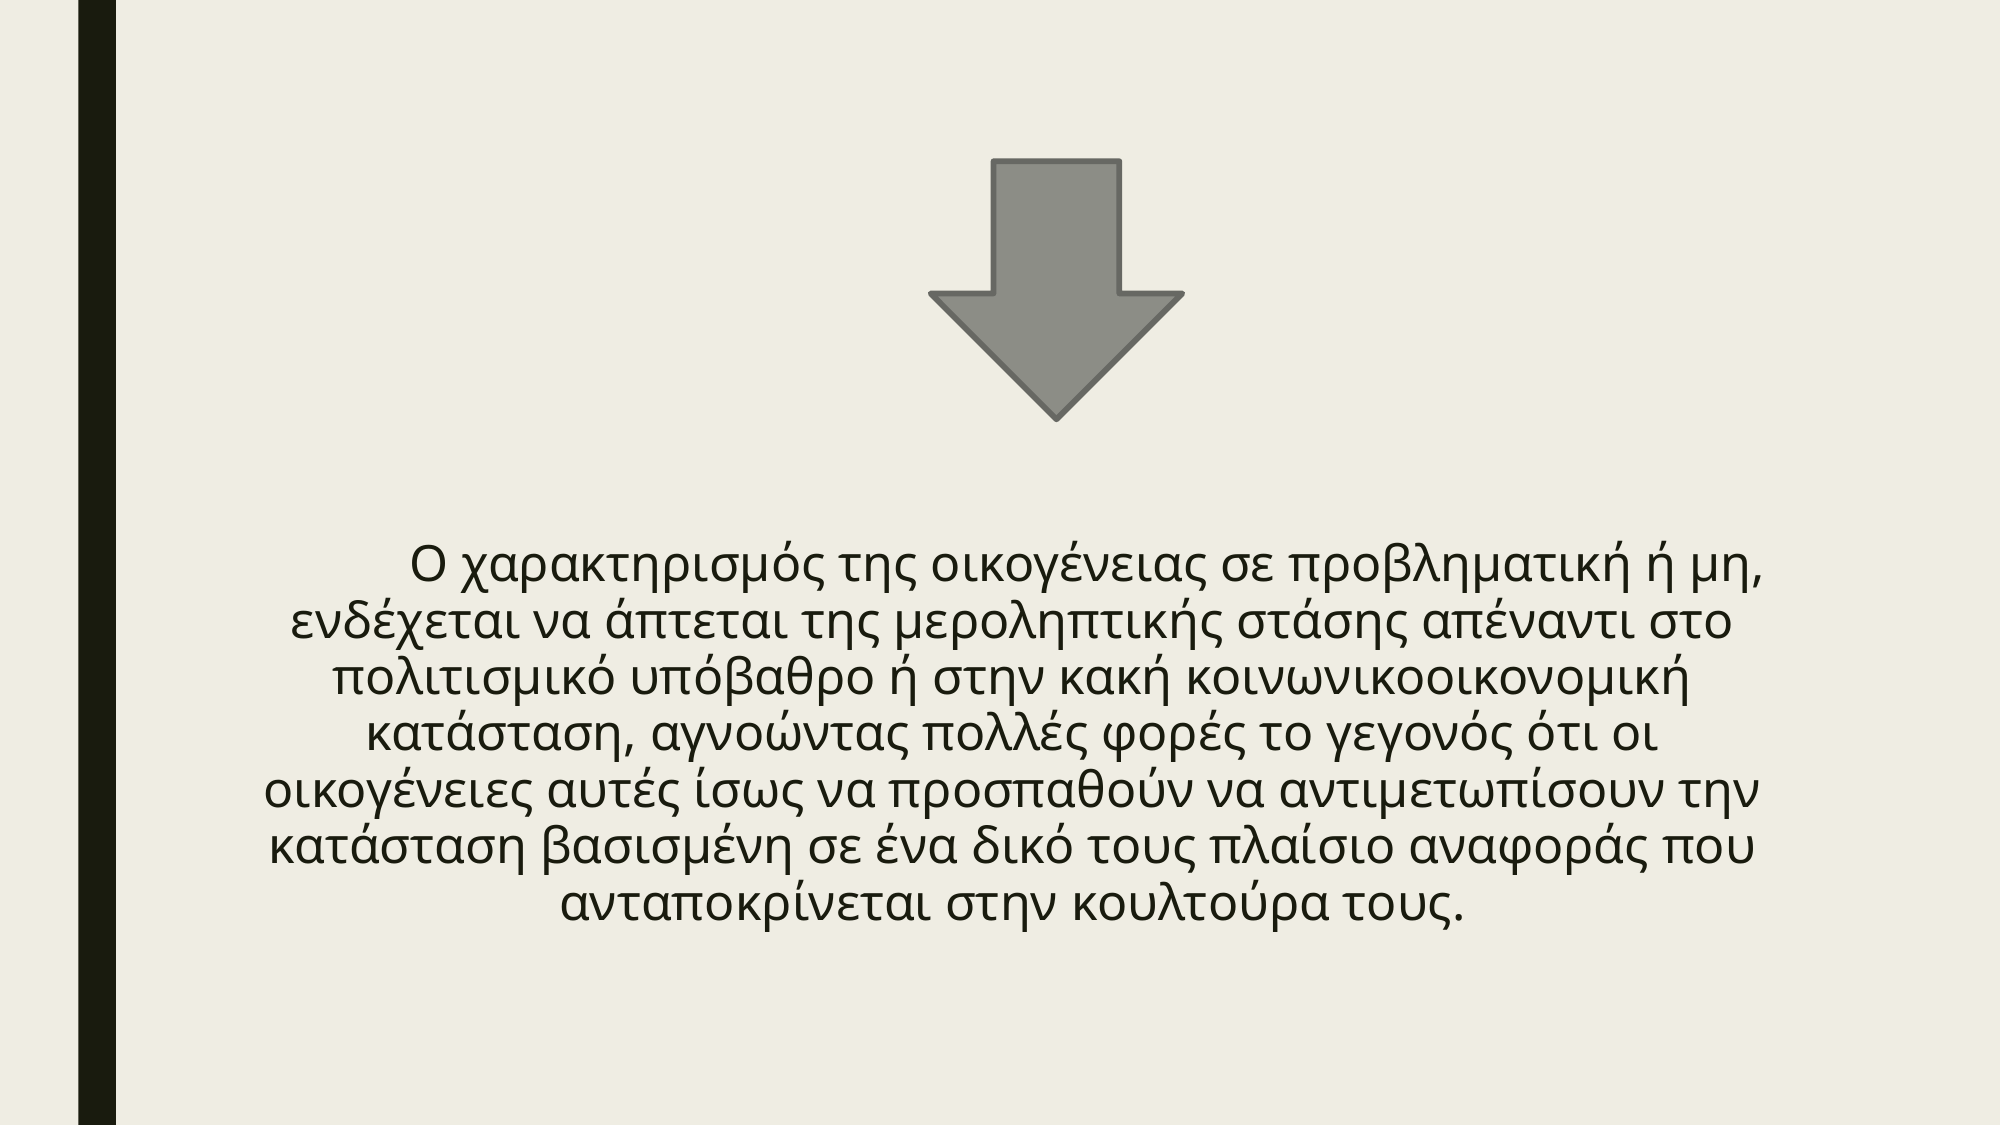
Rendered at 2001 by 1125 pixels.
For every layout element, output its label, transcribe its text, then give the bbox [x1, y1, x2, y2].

text_box [928, 158, 1185, 423]
list Ο χαρακτηρισµός της οικογένειας σε προβληµατική ή µη, ενδέχεται να άπτεται της µεροληπτικής στάσης απέναντι στο πολιτισµικό υπόβαθρο ή στην κακή κοινωνικοοικονοµική κατάσταση, αγνοώντας πολλές φορές το γεγονός ότι οι οικογένειες αυτές ίσως να προσπαθούν να αντιµετωπίσουν την κατάσταση βασισµένη σε ένα δικό τους πλαίσιο αναφοράς που ανταποκρίνεται στην κουλτούρα τους. [225, 529, 1800, 963]
